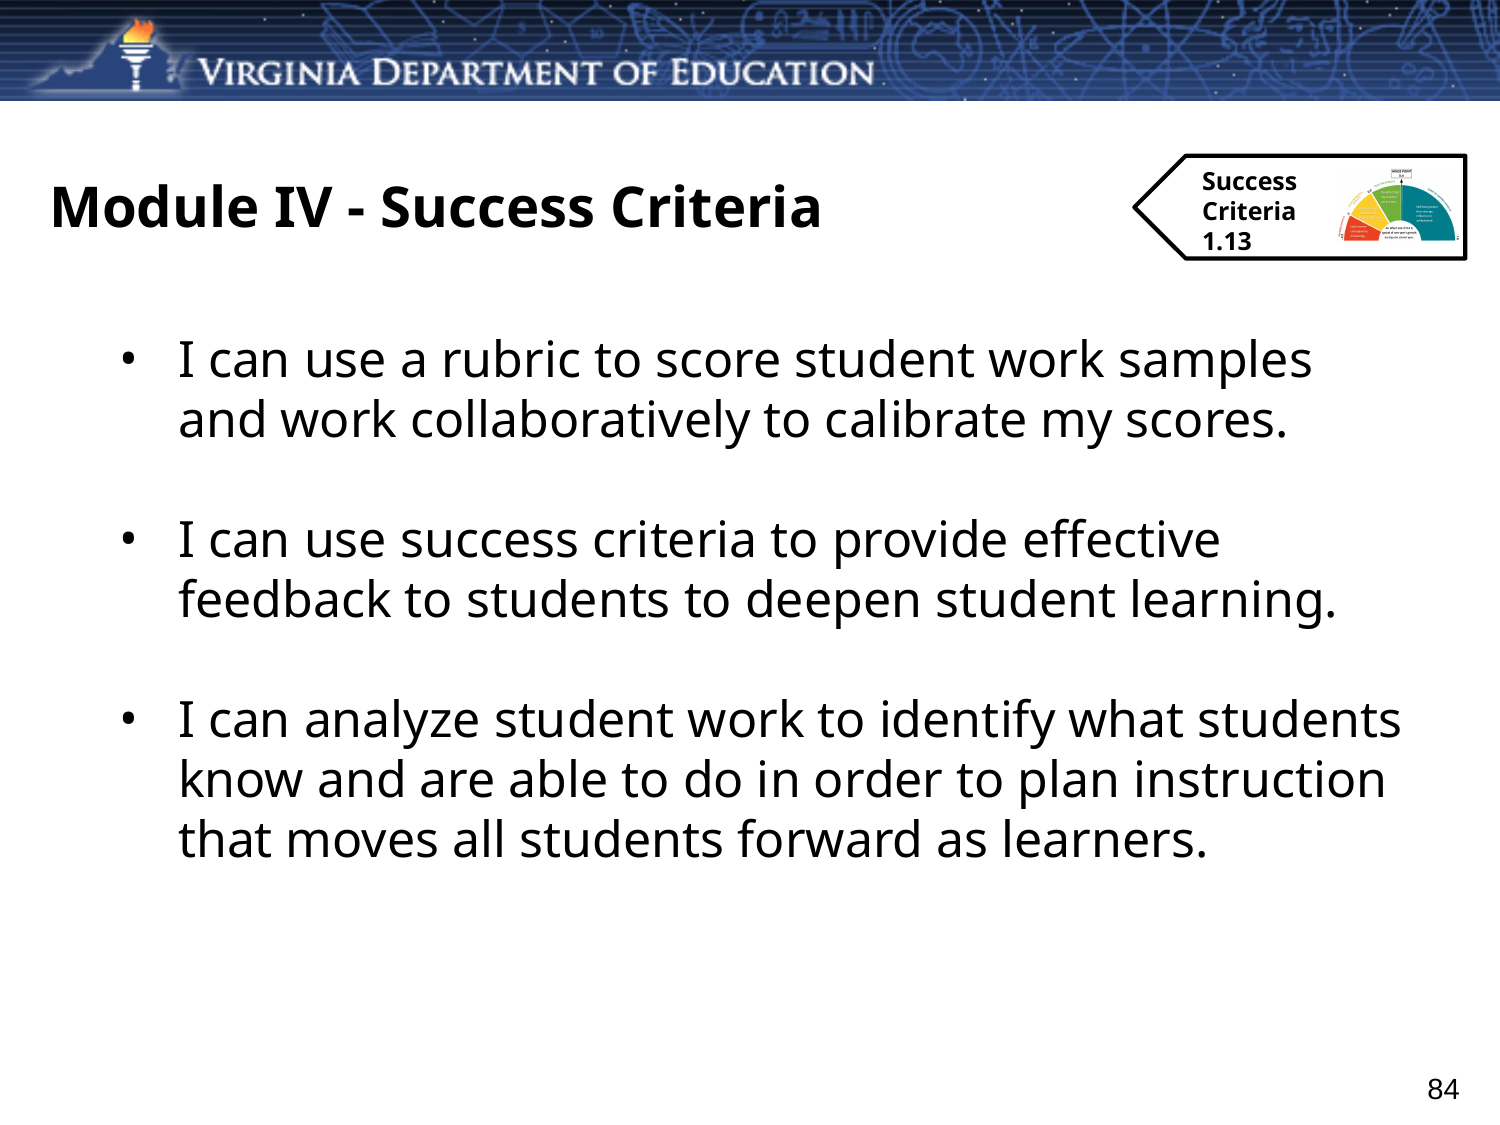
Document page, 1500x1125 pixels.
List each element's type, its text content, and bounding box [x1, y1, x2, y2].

picture [0, 0, 1500, 101]
list I can use a rubric to score student work samples and work collaboratively to calibrate my scores. I can use success criteria to provide effective feedback to students to deepen student learning. I can analyze student work to identify what students know and are able to do in order to plan instruction that moves all students forward as learners. [75, 262, 1425, 1005]
slide_number 84 [1125, 1062, 1475, 1125]
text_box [1134, 155, 1466, 263]
title Module IV - Success Criteria [34, 111, 1385, 299]
